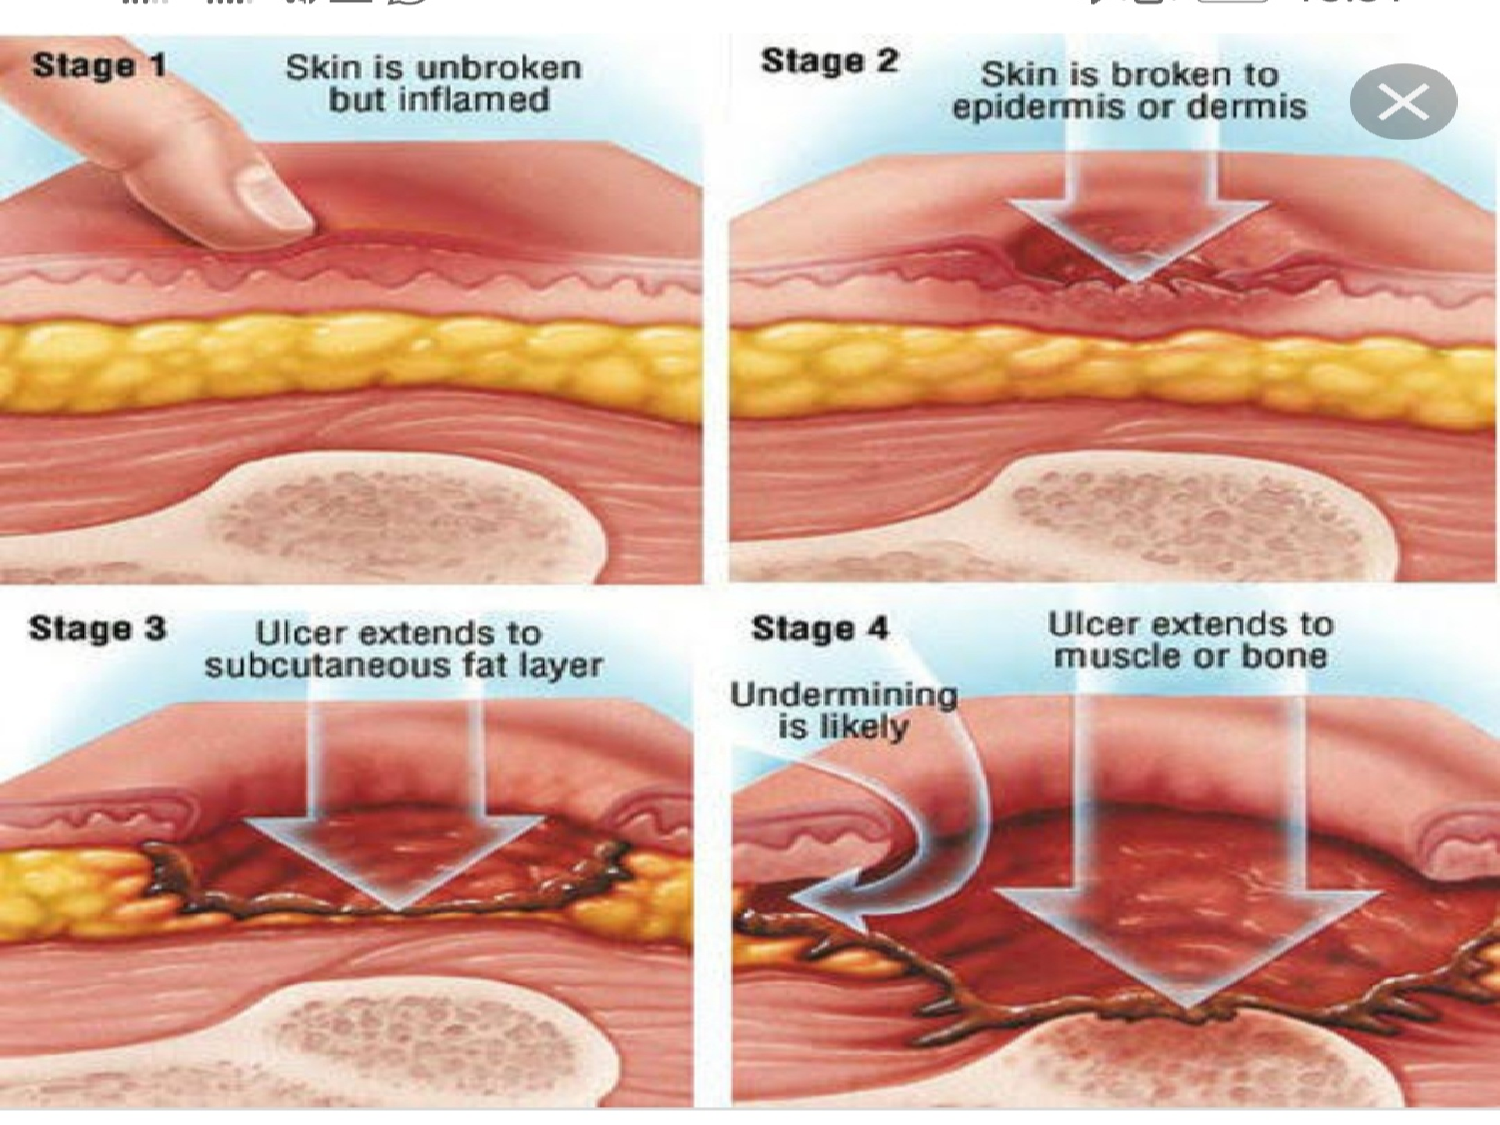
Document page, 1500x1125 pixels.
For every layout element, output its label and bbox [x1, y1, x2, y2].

list [0, 0, 1500, 1125]
